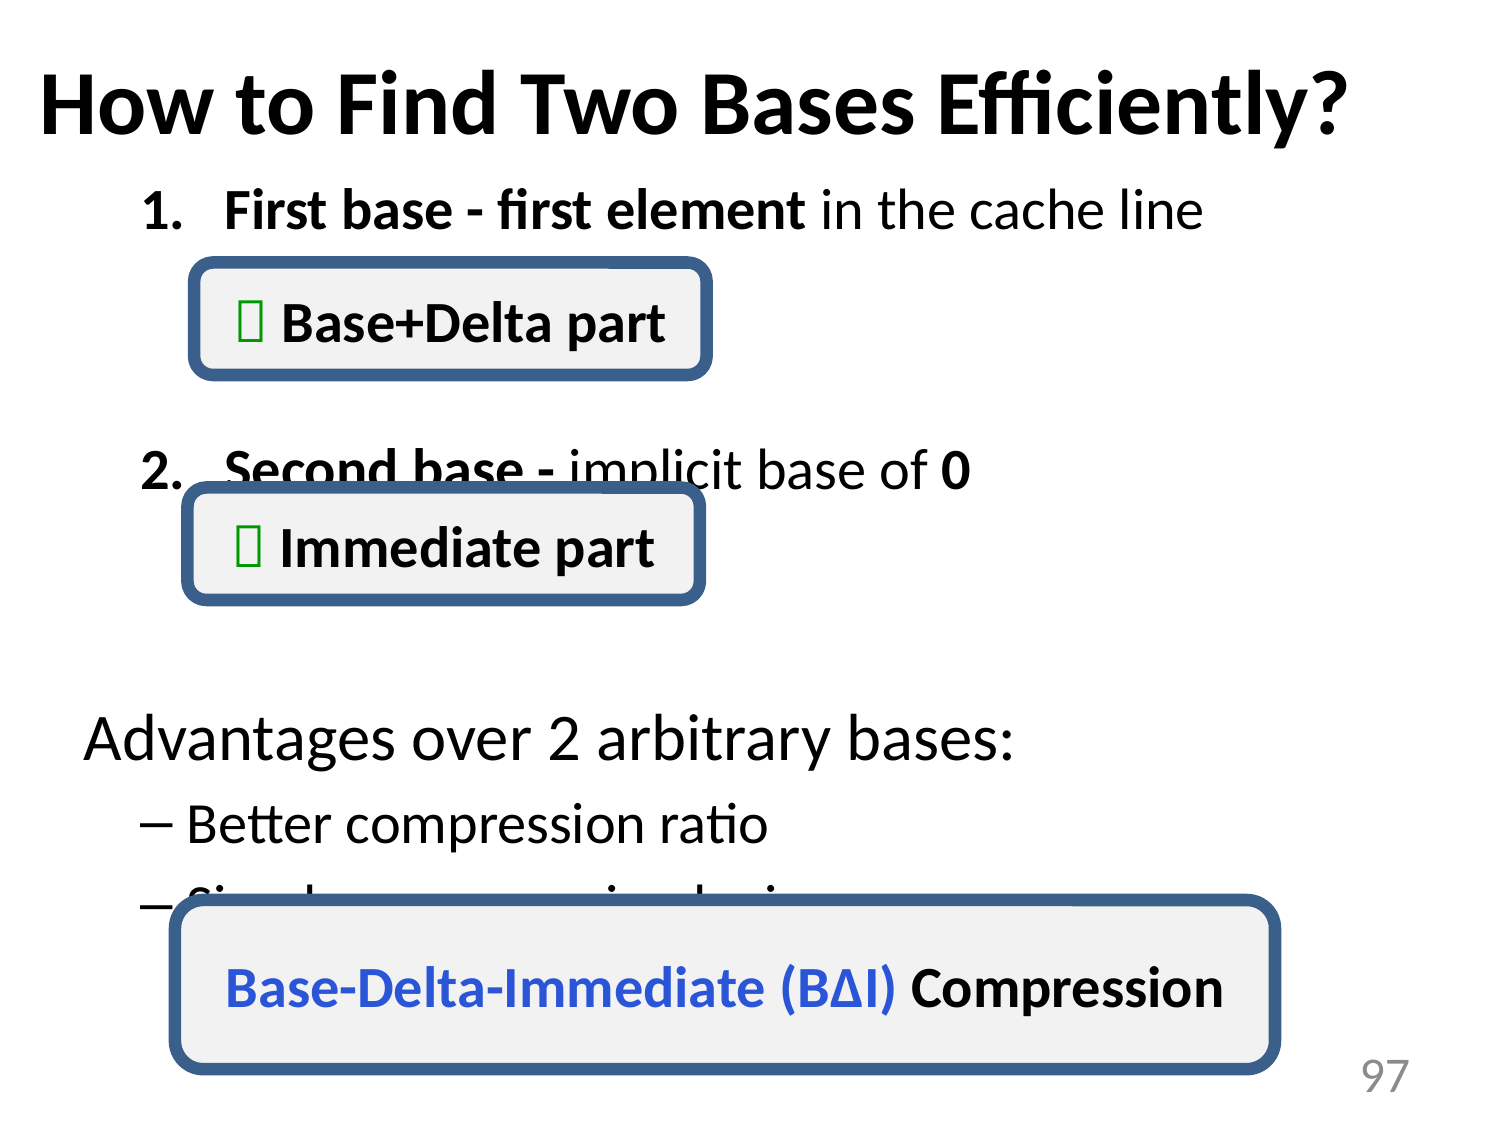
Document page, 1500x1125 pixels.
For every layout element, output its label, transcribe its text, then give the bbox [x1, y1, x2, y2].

text_box  Immediate part [185, 485, 703, 603]
title How to Find Two Bases Efficiently? [24, 4, 1500, 192]
text_box Base-Delta-Immediate (BΔI) Compression [172, 897, 1278, 1072]
list First base - first element in the cache line Second base - implicit base of 0 Advantages over 2 arbitrary bases: Better compression ratio Simpler compression logic [50, 163, 1475, 989]
text_box  Base+Delta part [191, 260, 709, 378]
slide_number 97 [1074, 1042, 1425, 1103]
